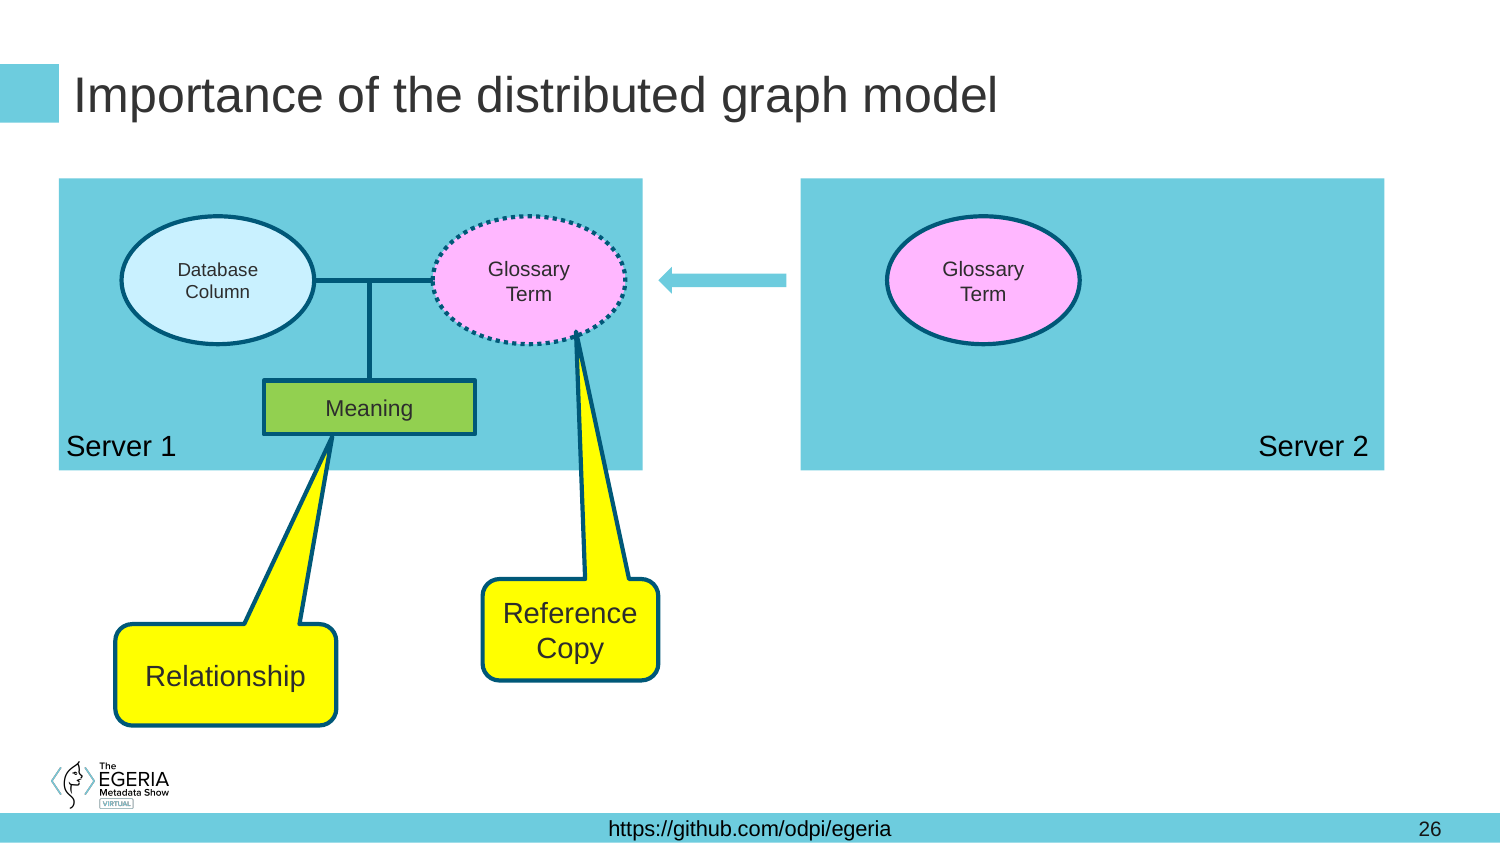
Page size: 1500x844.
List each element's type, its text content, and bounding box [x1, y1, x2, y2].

text_box [656, 264, 789, 296]
slide_number 26 [1403, 813, 1494, 843]
text_box [799, 176, 1386, 472]
text_box Meaning [262, 378, 477, 436]
picture [51, 761, 169, 809]
text_box Glossary Term [430, 214, 628, 347]
text_box Database Column [119, 214, 317, 347]
text_box [57, 176, 645, 472]
text_box Server 1 [51, 420, 192, 470]
text_box Reference Copy [480, 329, 661, 683]
text_box Server 2 [1243, 420, 1385, 470]
text_box Relationship [113, 434, 339, 728]
text_box Glossary Term [884, 214, 1082, 347]
title Importance of the distributed graph model [58, 47, 1449, 141]
